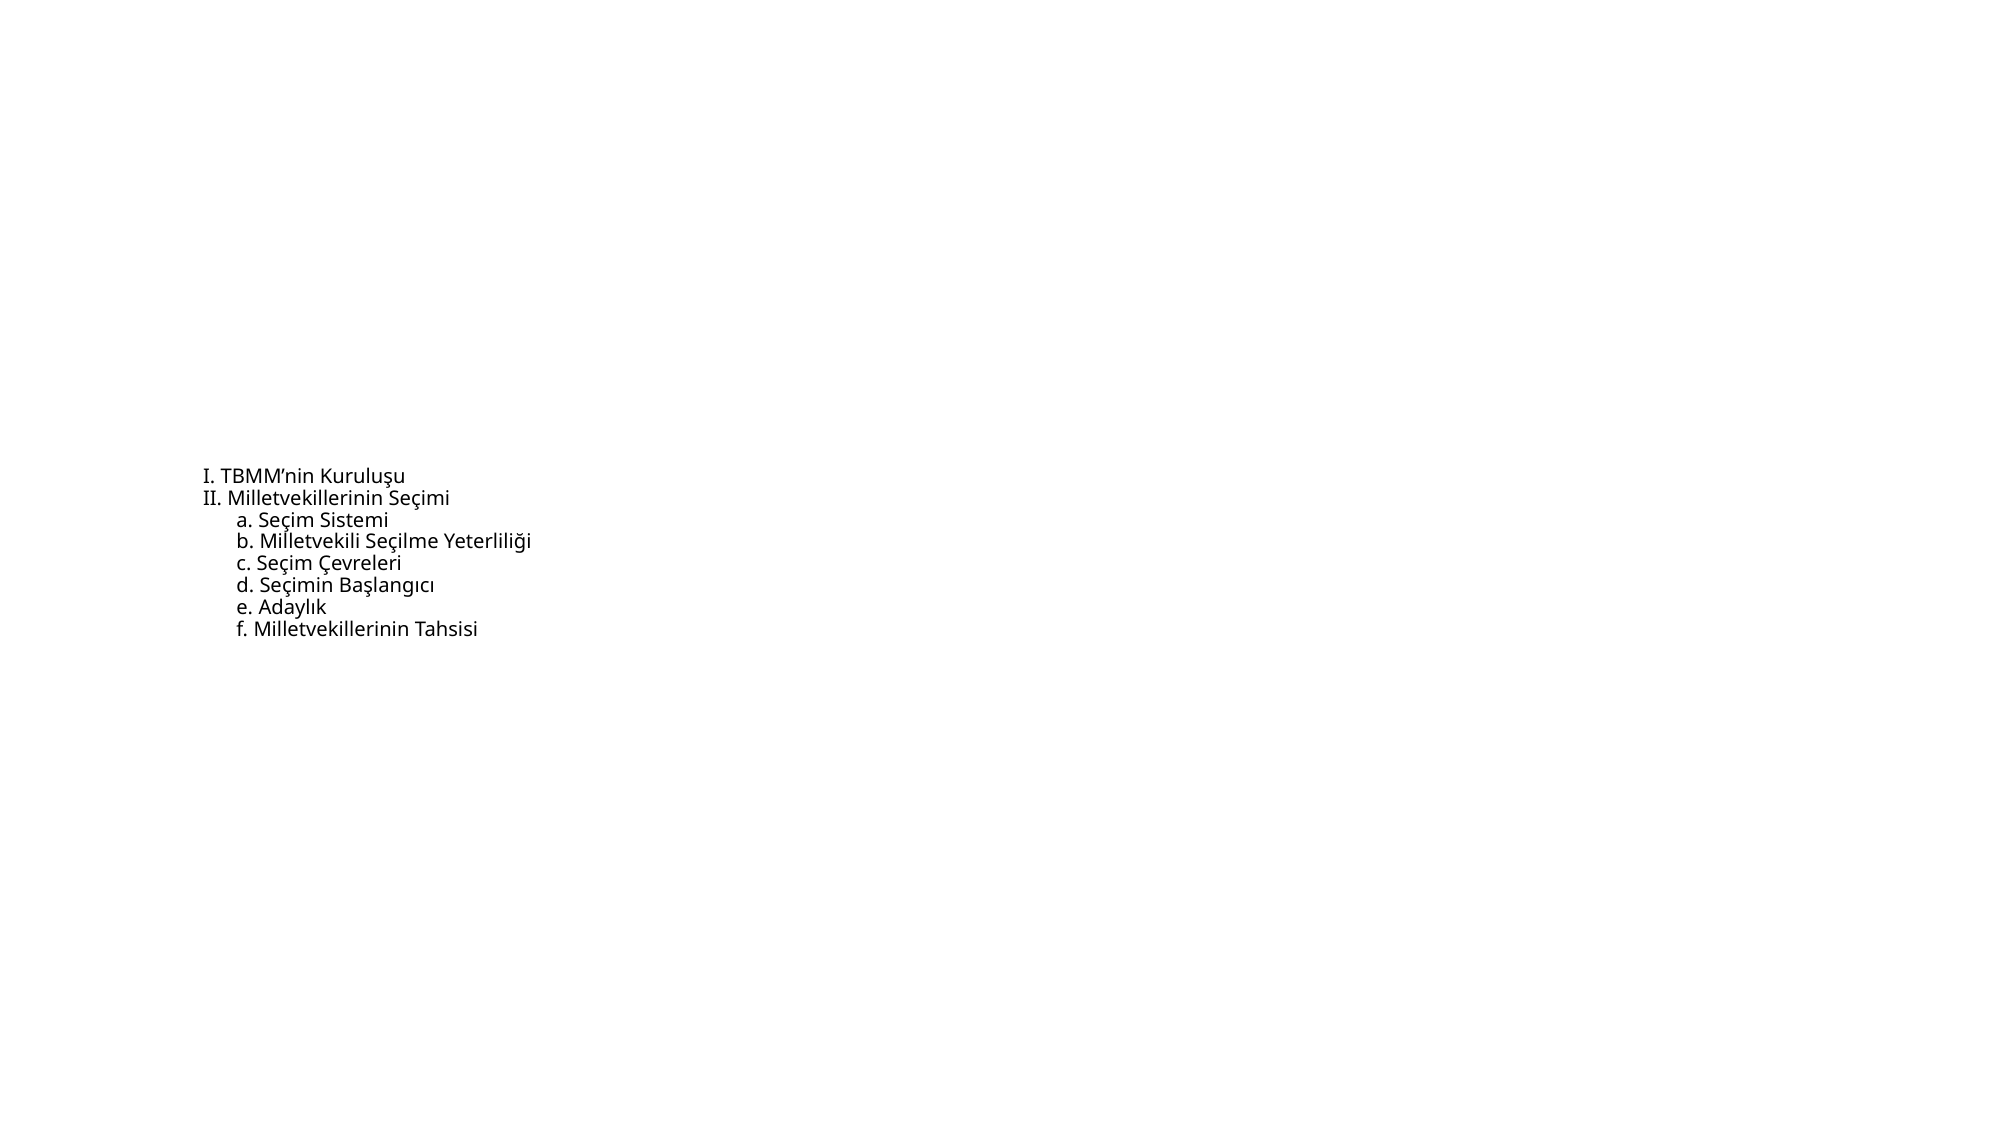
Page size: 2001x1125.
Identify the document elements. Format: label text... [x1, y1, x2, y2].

title I. TBMM’nin Kuruluşu II. Milletvekillerinin Seçimi a. Seçim Sistemi b. Milletvekili Seçilme Yeterliliği c. Seçim Çevreleri d. Seçimin Başlangıcı e. Adaylık f. Milletvekillerinin Tahsisi [188, 433, 1914, 652]
